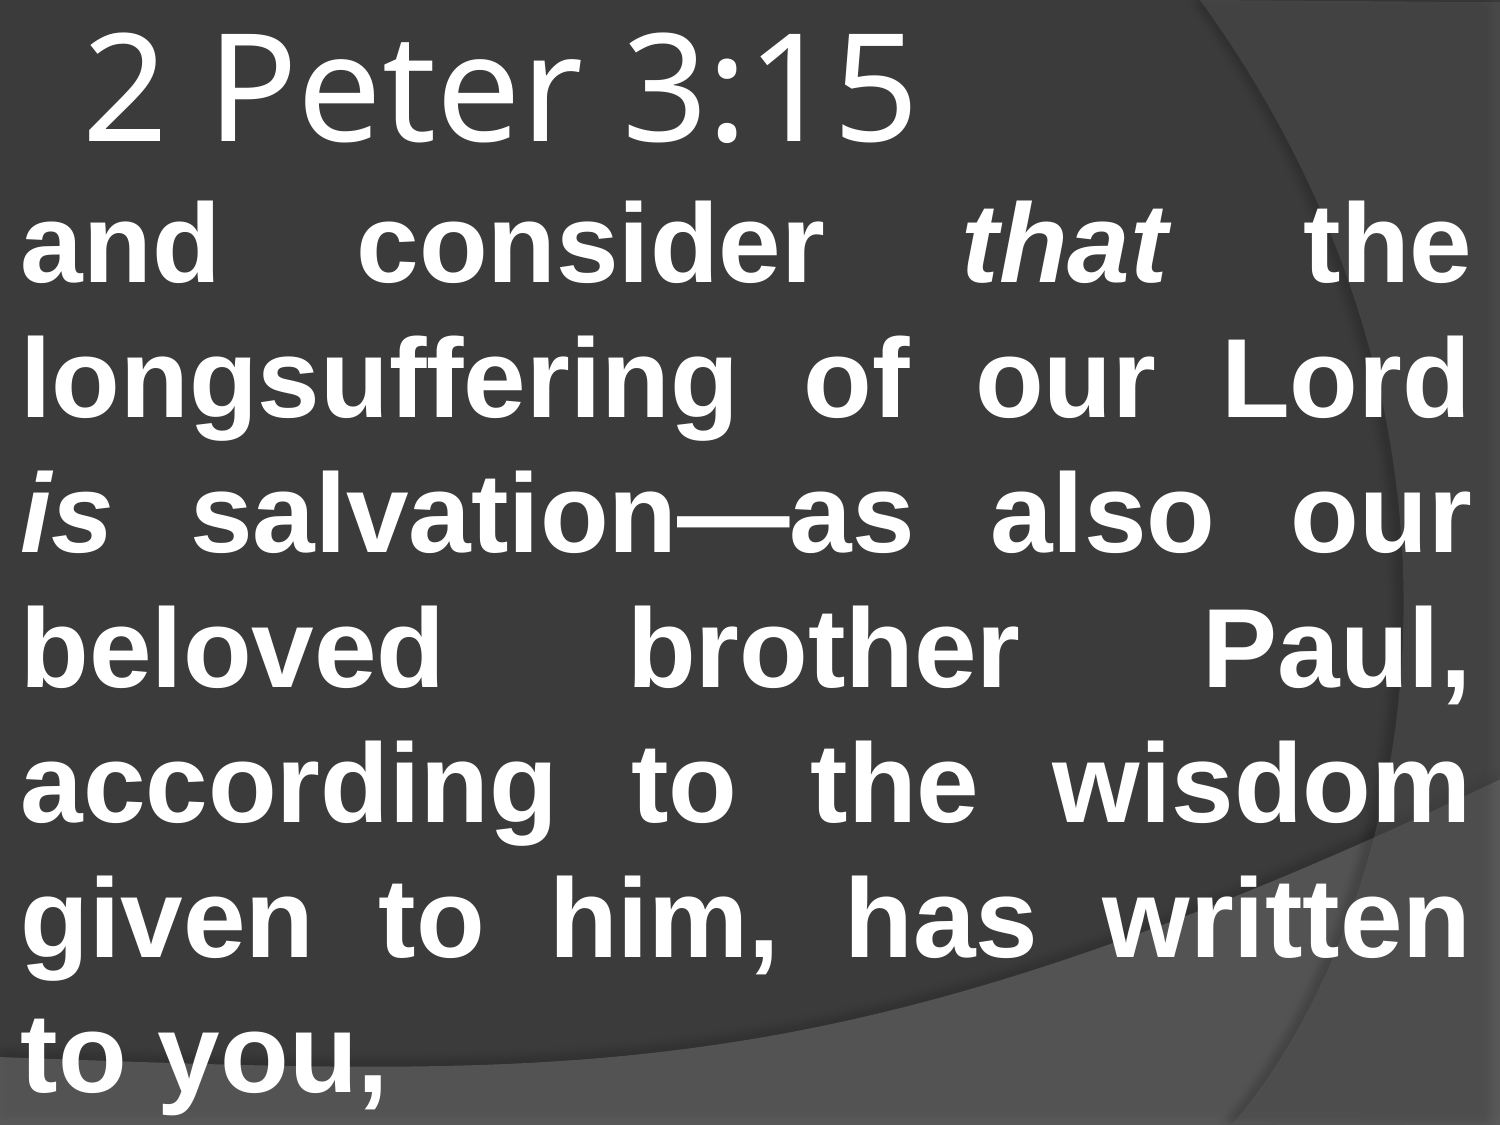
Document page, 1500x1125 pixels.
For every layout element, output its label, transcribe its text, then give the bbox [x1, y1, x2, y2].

title 2 Peter 3:15 [75, 0, 1300, 162]
list and consider that the longsuffering of our Lord is salvation—as also our beloved brother Paul, according to the wisdom given to him, has written to you, [0, 162, 1488, 1025]
